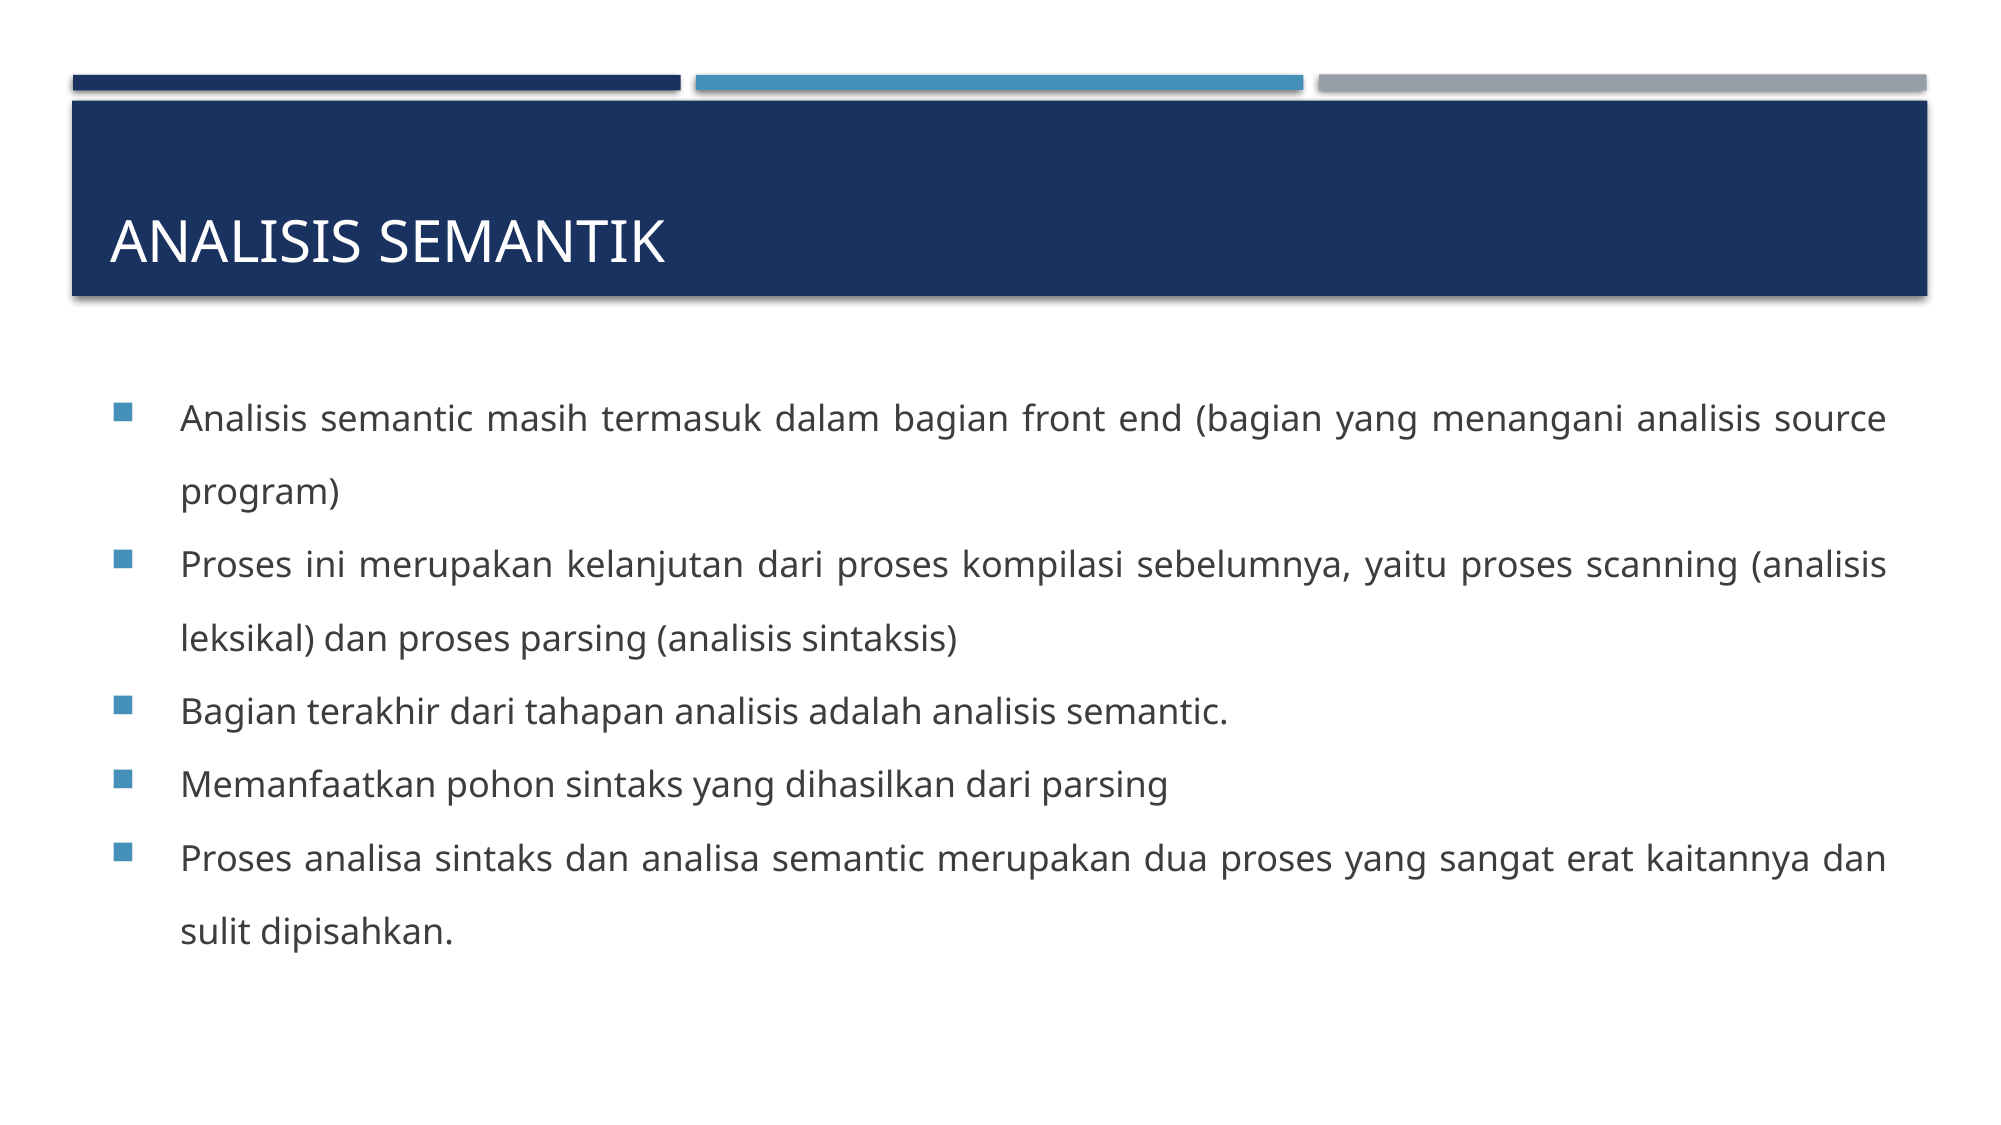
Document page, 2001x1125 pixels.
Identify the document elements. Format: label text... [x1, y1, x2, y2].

title ANALISIS SEMANTIK [95, 115, 1905, 282]
list Analisis semantic masih termasuk dalam bagian front end (bagian yang menangani analisis source program) Proses ini merupakan kelanjutan dari proses kompilasi sebelumnya, yaitu proses scanning (analisis leksikal) dan proses parsing (analisis sintaksis) Bagian terakhir dari tahapan analisis adalah analisis semantic. Memanfaatkan pohon sintaks yang dihasilkan dari parsing Proses analisa sintaks dan analisa semantic merupakan dua proses yang sangat erat kaitannya dan sulit dipisahkan. [95, 357, 1905, 962]
